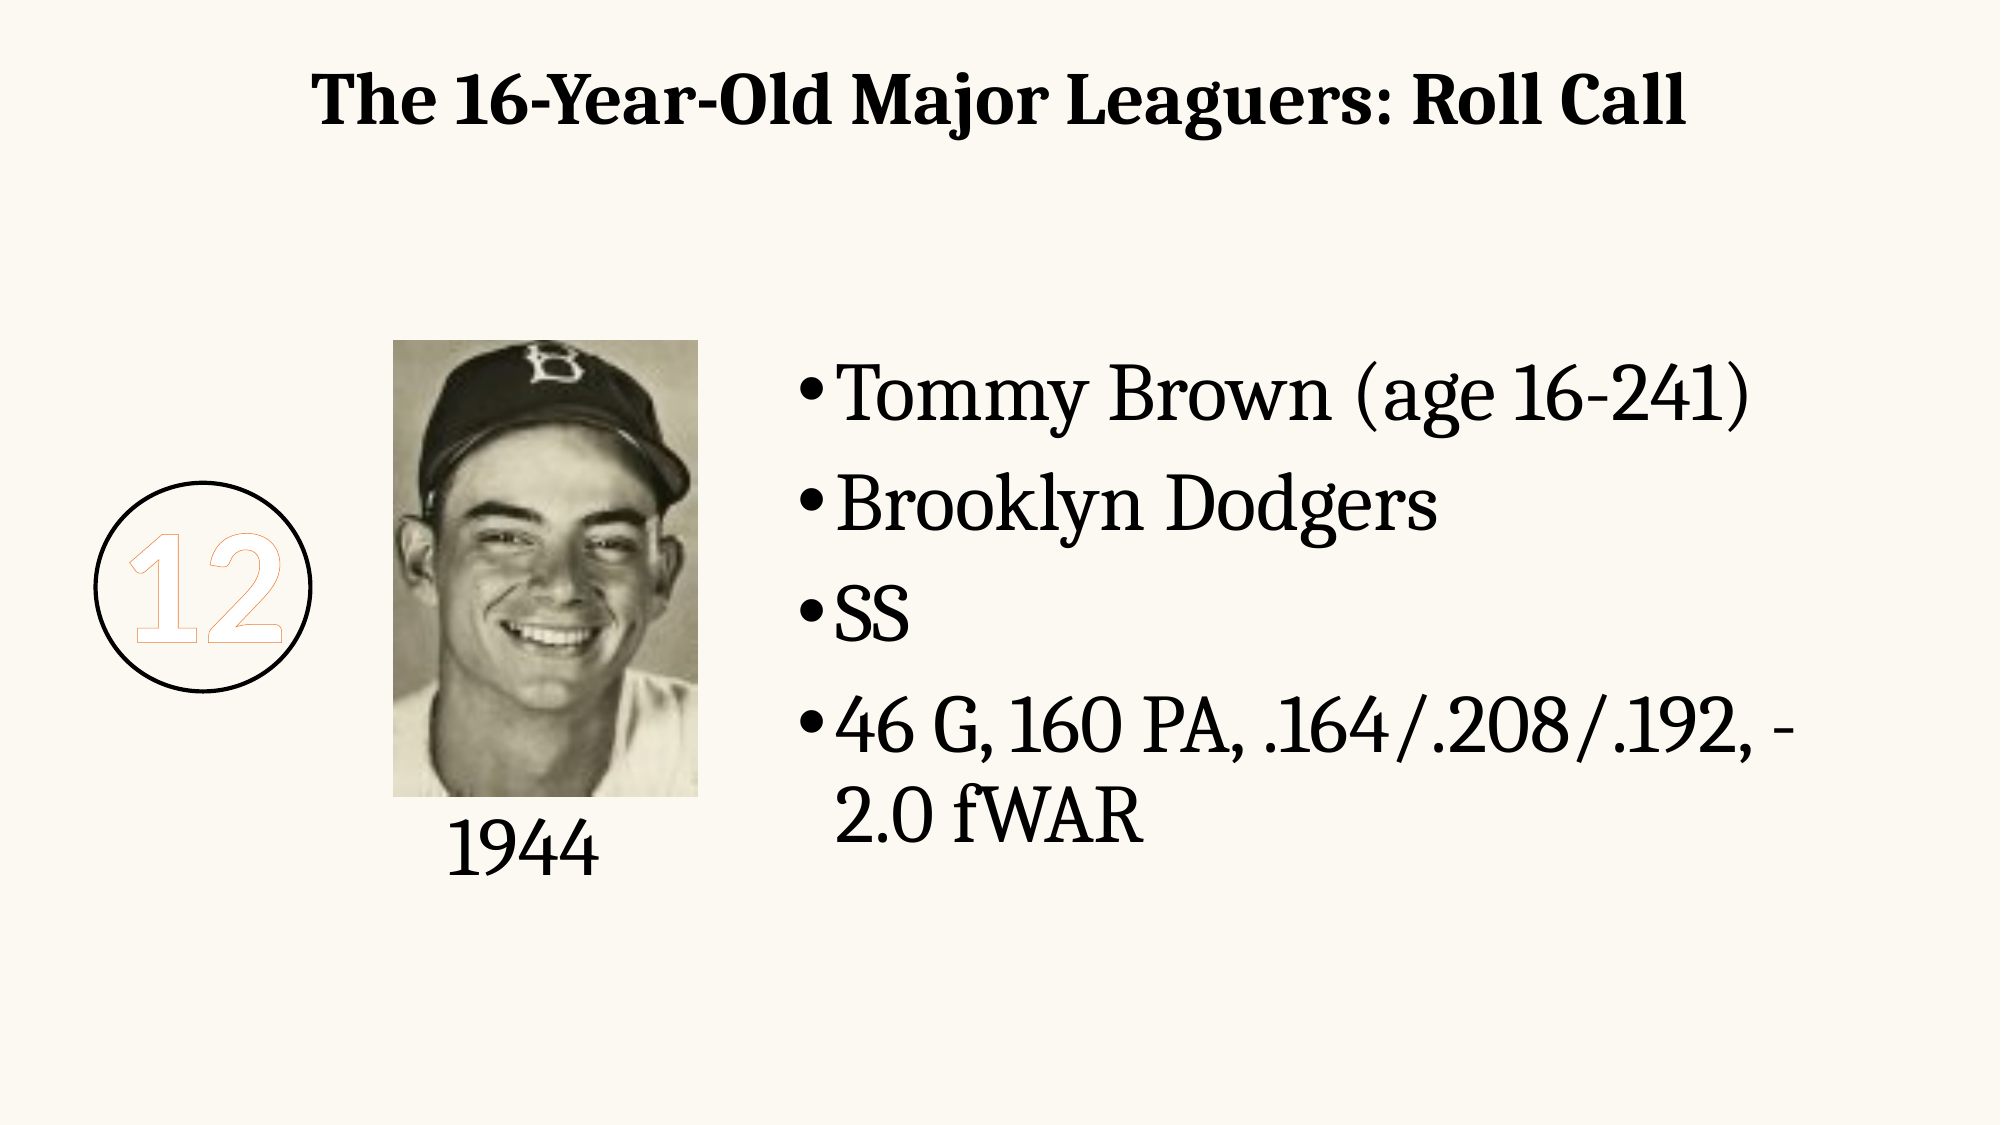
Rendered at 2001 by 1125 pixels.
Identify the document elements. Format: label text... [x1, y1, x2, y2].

picture [393, 340, 698, 798]
text_box 1944 [433, 798, 657, 903]
text_box [94, 481, 312, 693]
text_box 12 [62, 424, 344, 729]
text_box Tommy Brown (age 16-241) Brooklyn Dodgers SS 46 G, 160 PA, .164/.208/.192, -2.0 fWAR [782, 340, 1905, 797]
text_box The 16-Year-Old Major Leaguers: Roll Call [92, 41, 1908, 147]
